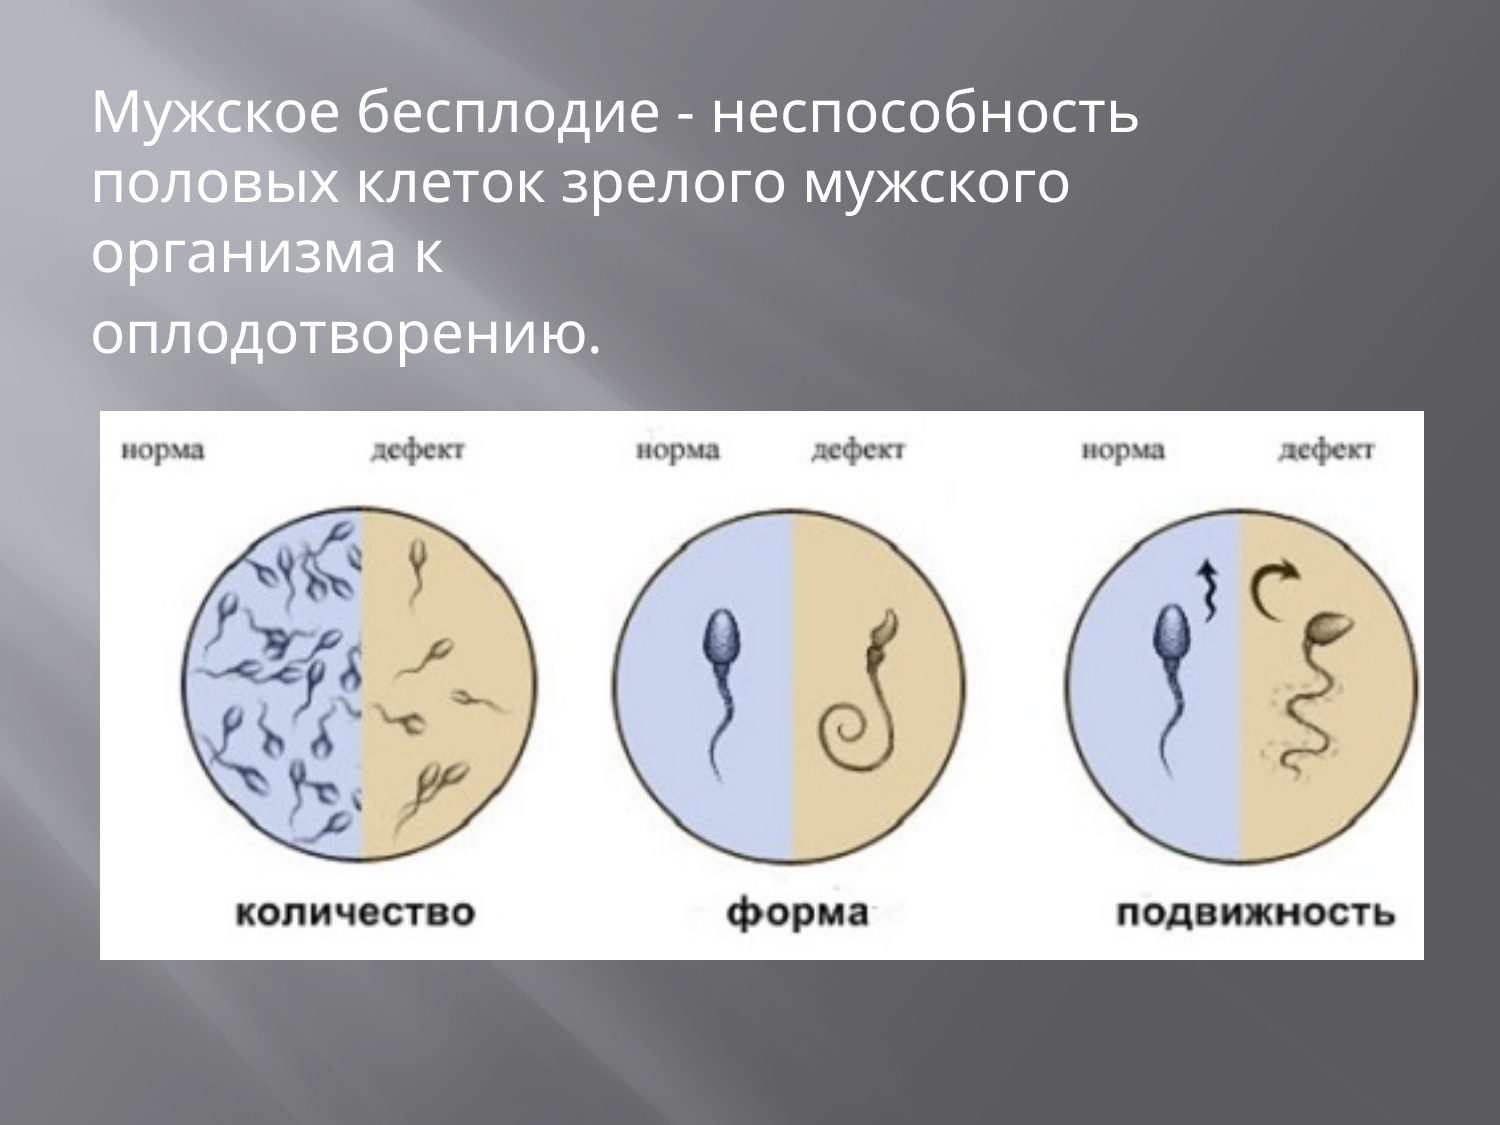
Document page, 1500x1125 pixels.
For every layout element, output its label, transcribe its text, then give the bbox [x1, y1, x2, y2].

list Мужское бесплодие - неспособность половых клеток зрелого мужского организма к оплодотворению. [53, 66, 1404, 839]
picture [100, 411, 1424, 960]
